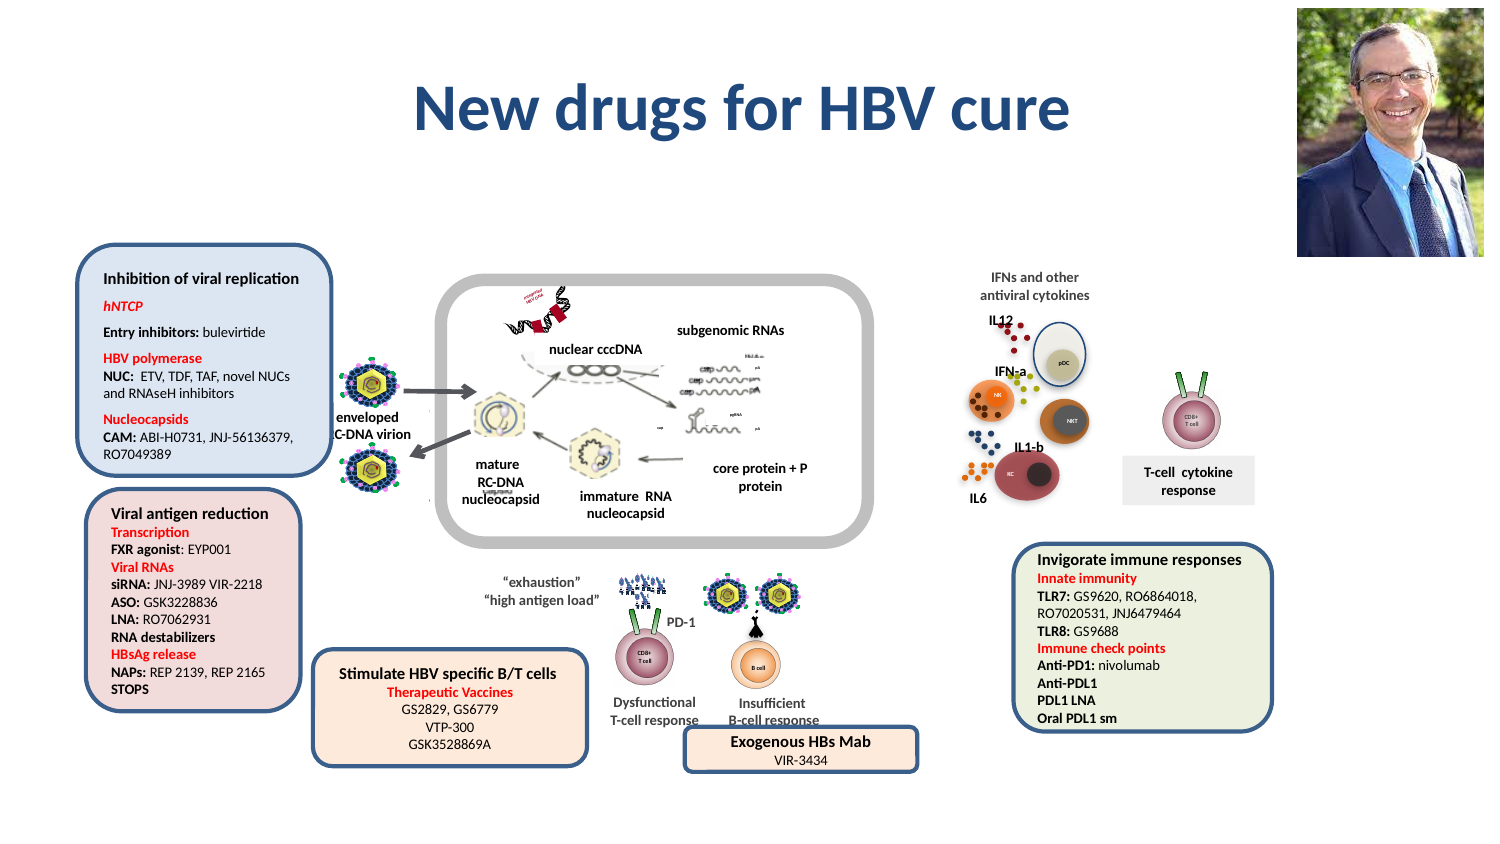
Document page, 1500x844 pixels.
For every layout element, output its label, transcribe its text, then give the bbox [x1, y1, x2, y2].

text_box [77, 244, 1273, 772]
title New drugs for HBV cure [75, 33, 1291, 175]
picture [1296, 8, 1484, 257]
